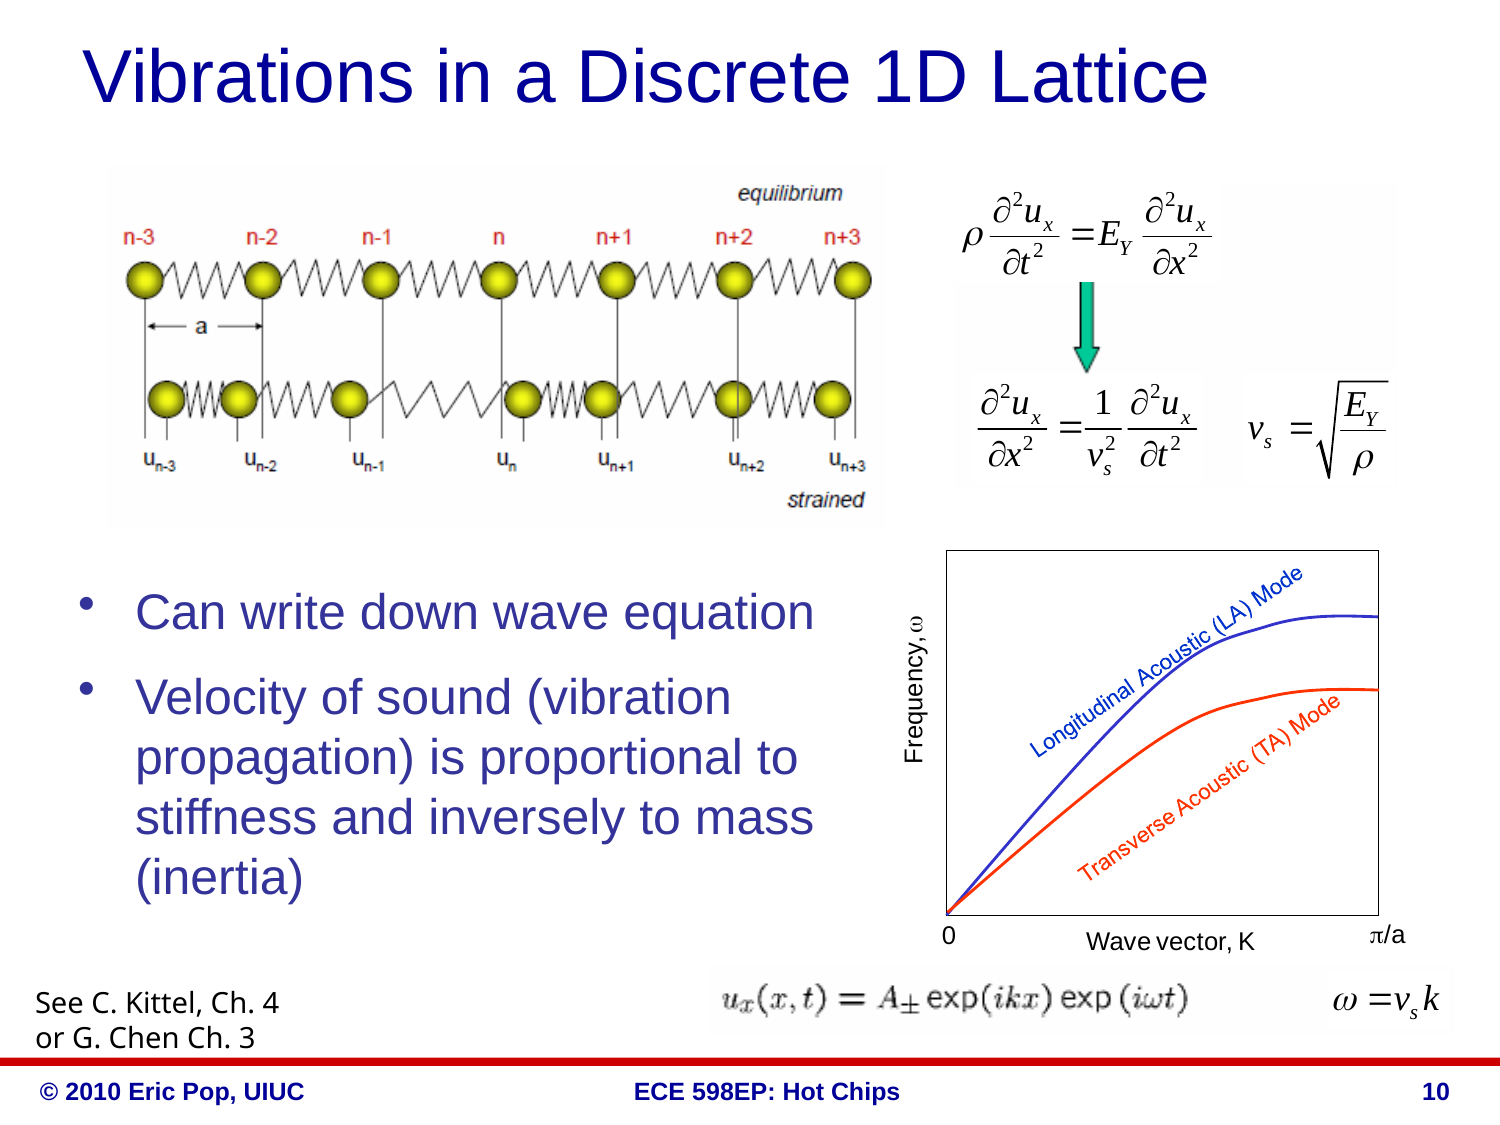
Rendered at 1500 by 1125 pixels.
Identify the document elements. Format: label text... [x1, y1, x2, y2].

picture [888, 542, 1422, 962]
slide_number 41 [1362, 1075, 1451, 1106]
picture [953, 183, 1397, 488]
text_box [971, 373, 1204, 484]
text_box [1242, 372, 1395, 486]
text_box See C. Kittel, Ch. 4 or G. Chen Ch. 3 [20, 977, 295, 1063]
list Can write down wave equation Velocity of sound (vibration propagation) is proportional to stiffness and inversely to mass (inertia) [63, 571, 863, 925]
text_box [954, 181, 1221, 283]
picture [709, 966, 1454, 1035]
title Vibrations in a Discrete 1D Lattice [66, 20, 1418, 127]
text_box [1327, 970, 1449, 1029]
picture [106, 164, 886, 528]
